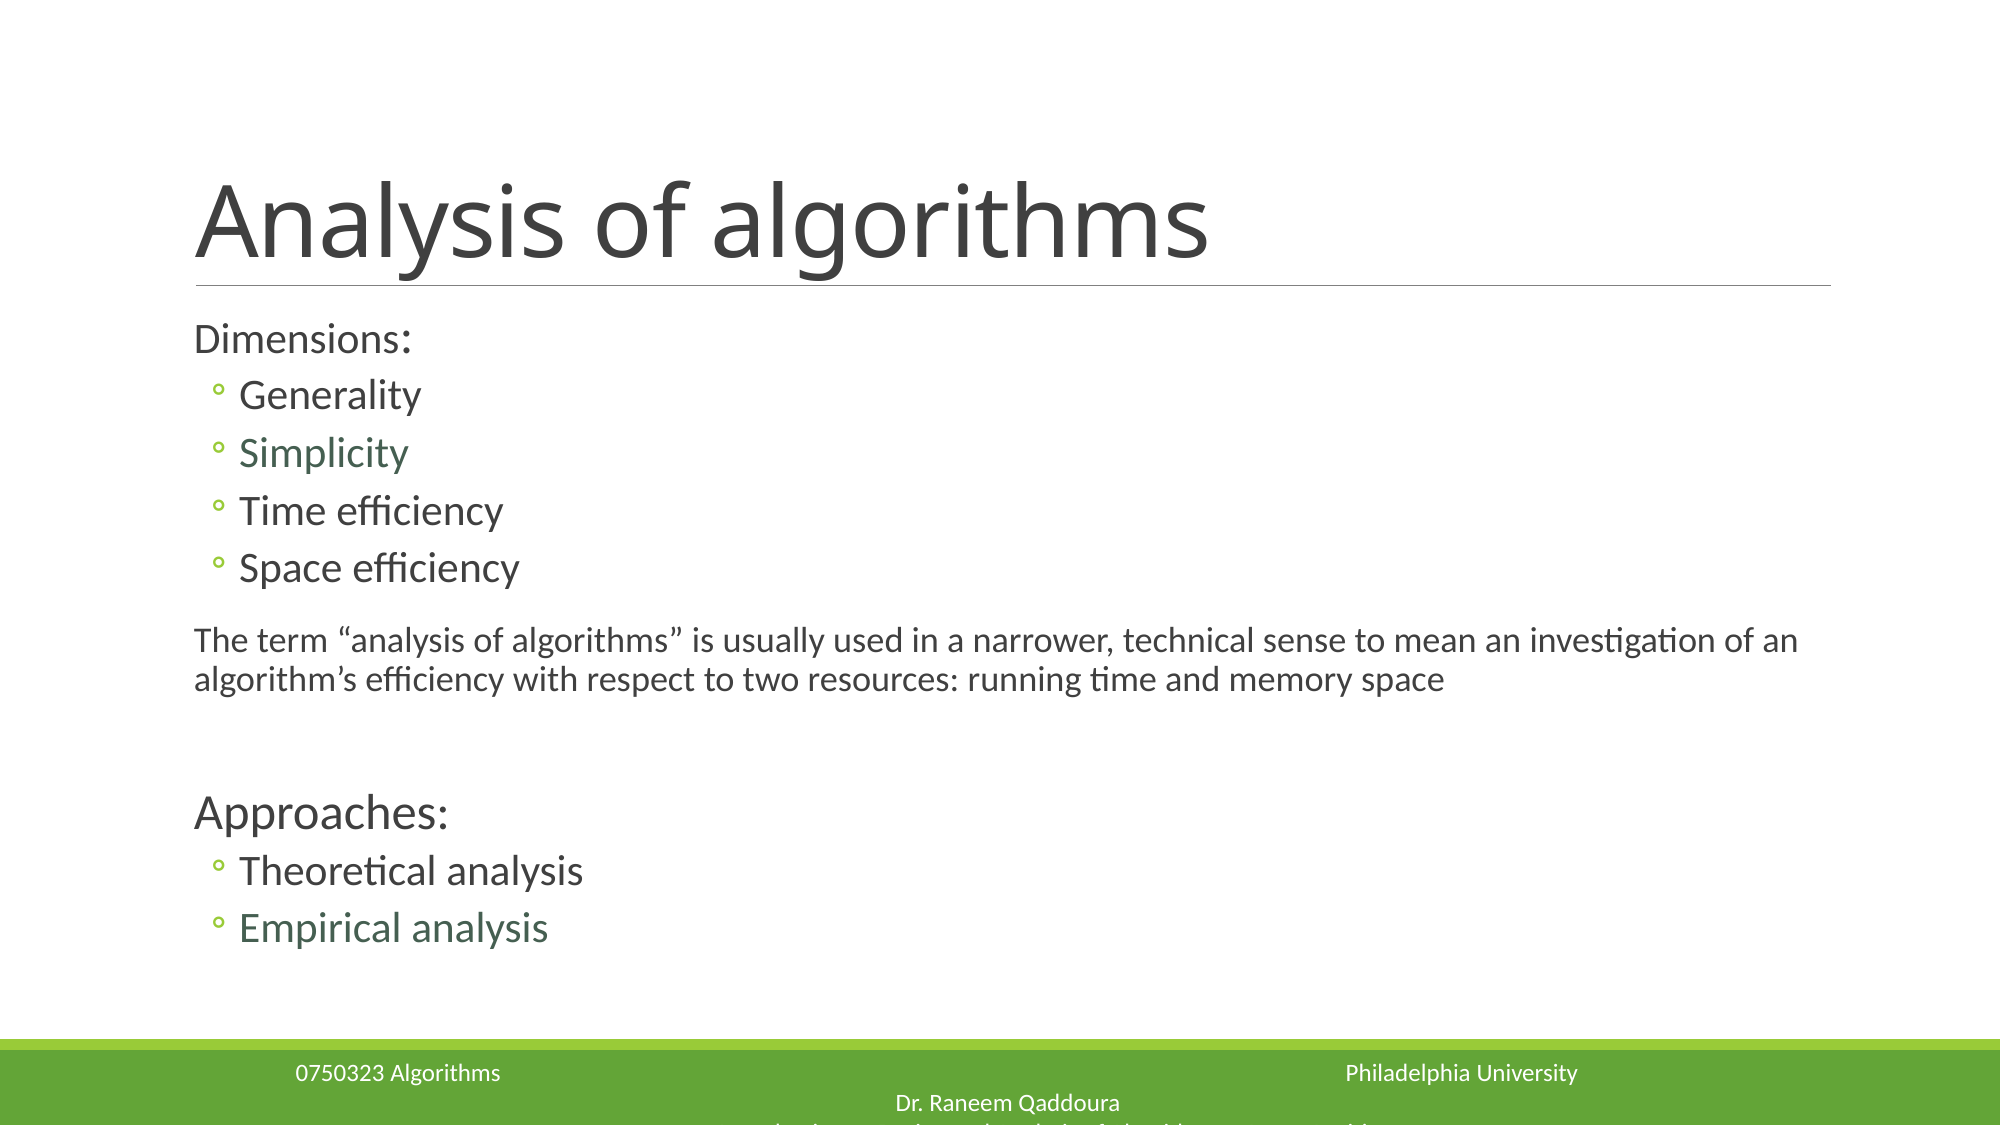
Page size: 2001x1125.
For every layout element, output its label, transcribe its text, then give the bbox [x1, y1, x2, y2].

list Dimensions: Generality Simplicity Time efficiency Space efficiency The term “analysis of algorithms” is usually used in a narrower, technical sense to mean an investigation of an algorithm’s efficiency with respect to two resources: running time and memory space Approaches: Theoretical analysis Empirical analysis [180, 302, 1830, 963]
title Analysis of algorithms [180, 47, 1830, 285]
